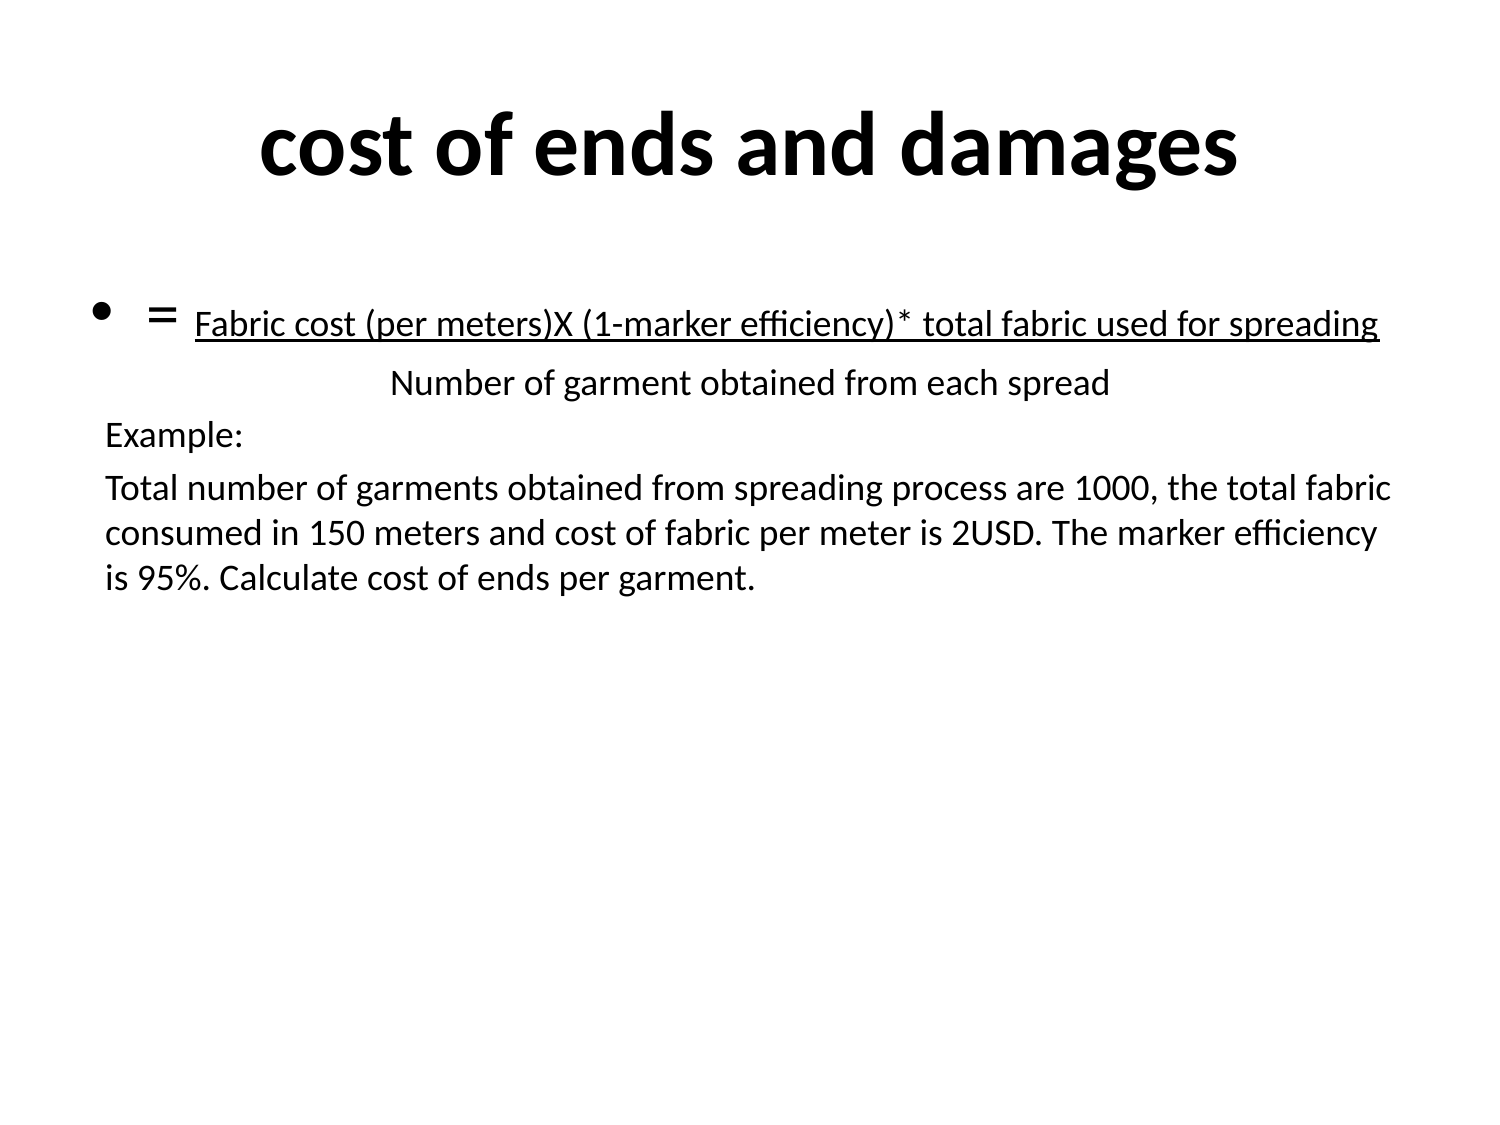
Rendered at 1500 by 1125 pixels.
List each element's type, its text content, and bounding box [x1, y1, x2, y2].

list = Fabric cost (per meters)X (1-marker efficiency)* total fabric used for spreading Number of garment obtained from each spread Example: Total number of garments obtained from spreading process are 1000, the total fabric consumed in 150 meters and cost of fabric per meter is 2USD. The marker efficiency is 95%. Calculate cost of ends per garment. [75, 262, 1425, 1005]
title cost of ends and damages [75, 45, 1425, 233]
